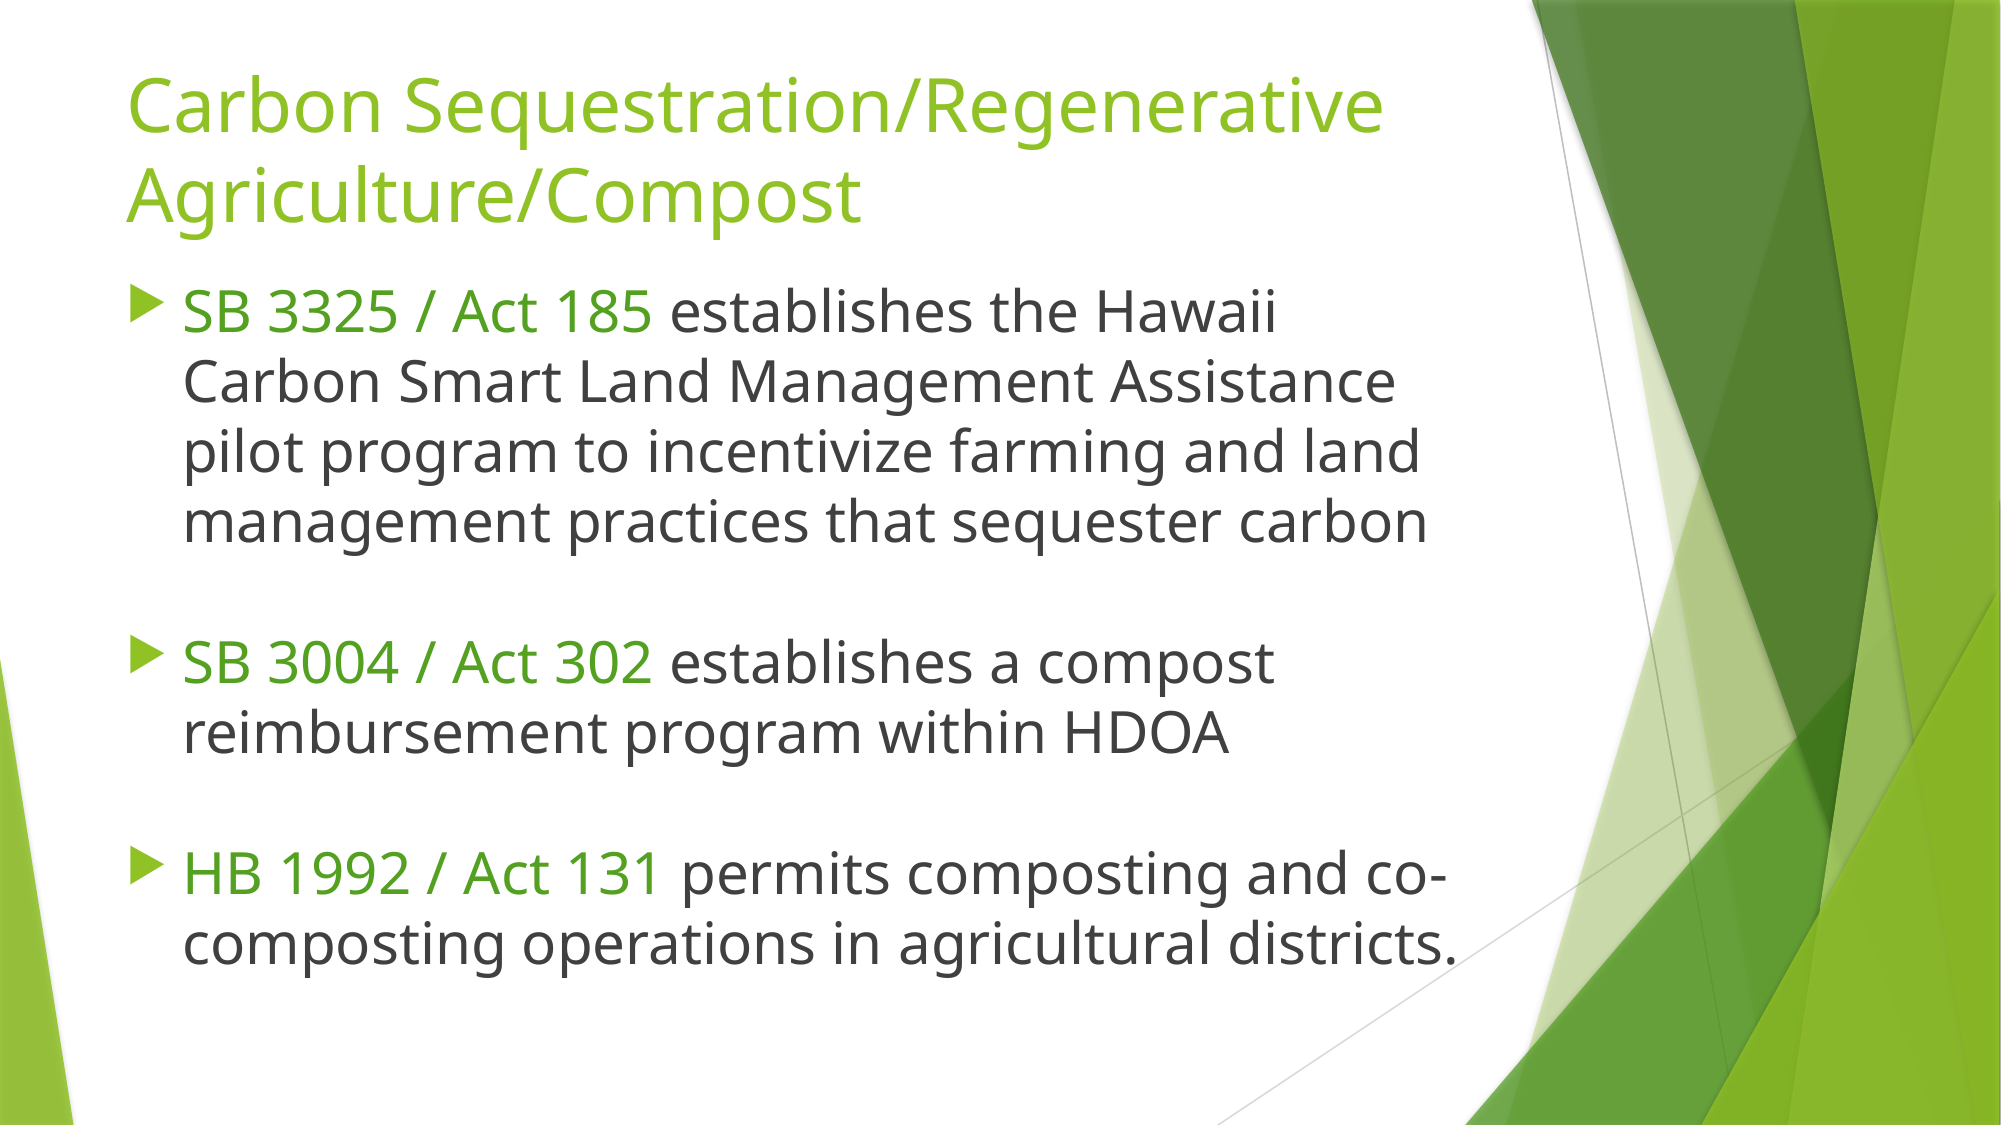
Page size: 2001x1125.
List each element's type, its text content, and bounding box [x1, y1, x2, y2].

title Carbon Sequestration/Regenerative Agriculture/Compost [111, 50, 1522, 267]
list SB 3325 / Act 185 establishes the Hawaii Carbon Smart Land Management Assistance pilot program to incentivize farming and land management practices that sequester carbon SB 3004 / Act 302 establishes a compost reimbursement program within HDOA HB 1992 / Act 131 permits composting and co-composting operations in agricultural districts. [111, 266, 1475, 1040]
